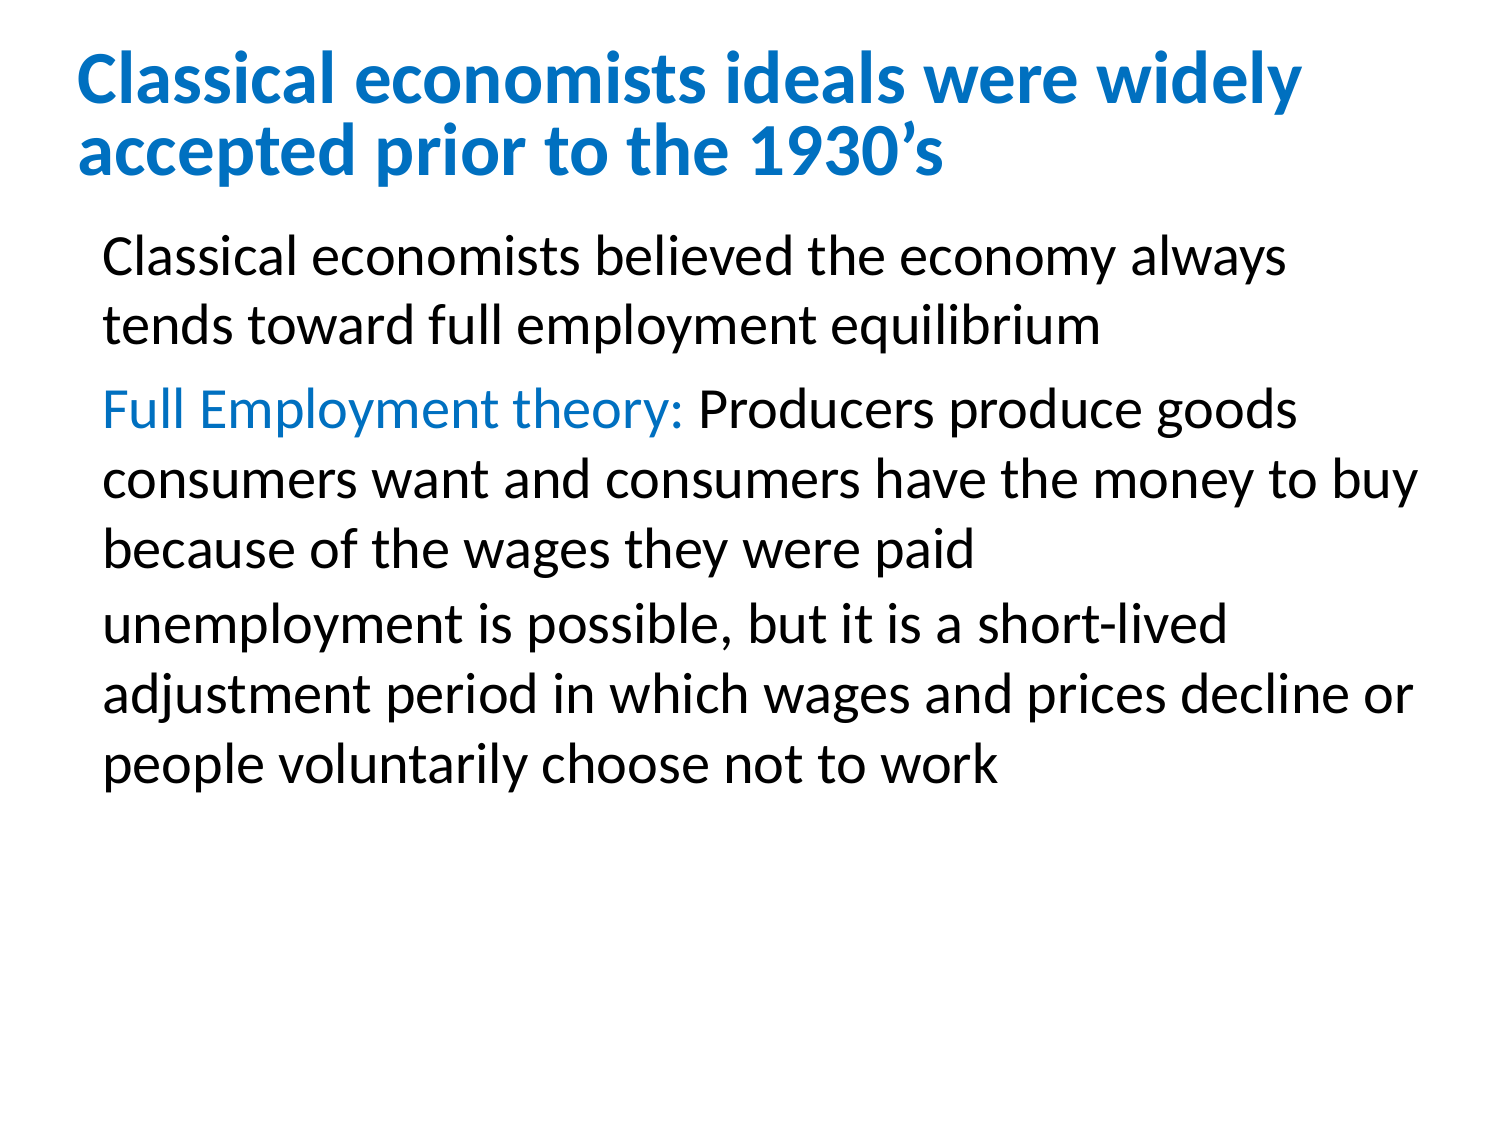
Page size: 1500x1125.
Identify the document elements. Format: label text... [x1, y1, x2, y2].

text_box Classical economists believed the economy always tends toward full employment equilibrium [87, 209, 1363, 362]
title Classical economists ideals were widely accepted prior to the 1930’s [62, 16, 1438, 220]
text_box unemployment is possible, but it is a short-lived adjustment period in which wages and prices decline or people voluntarily choose not to work [87, 577, 1450, 803]
text_box Full Employment theory: Producers produce goods consumers want and consumers have the money to buy because of the wages they were paid [87, 362, 1475, 588]
